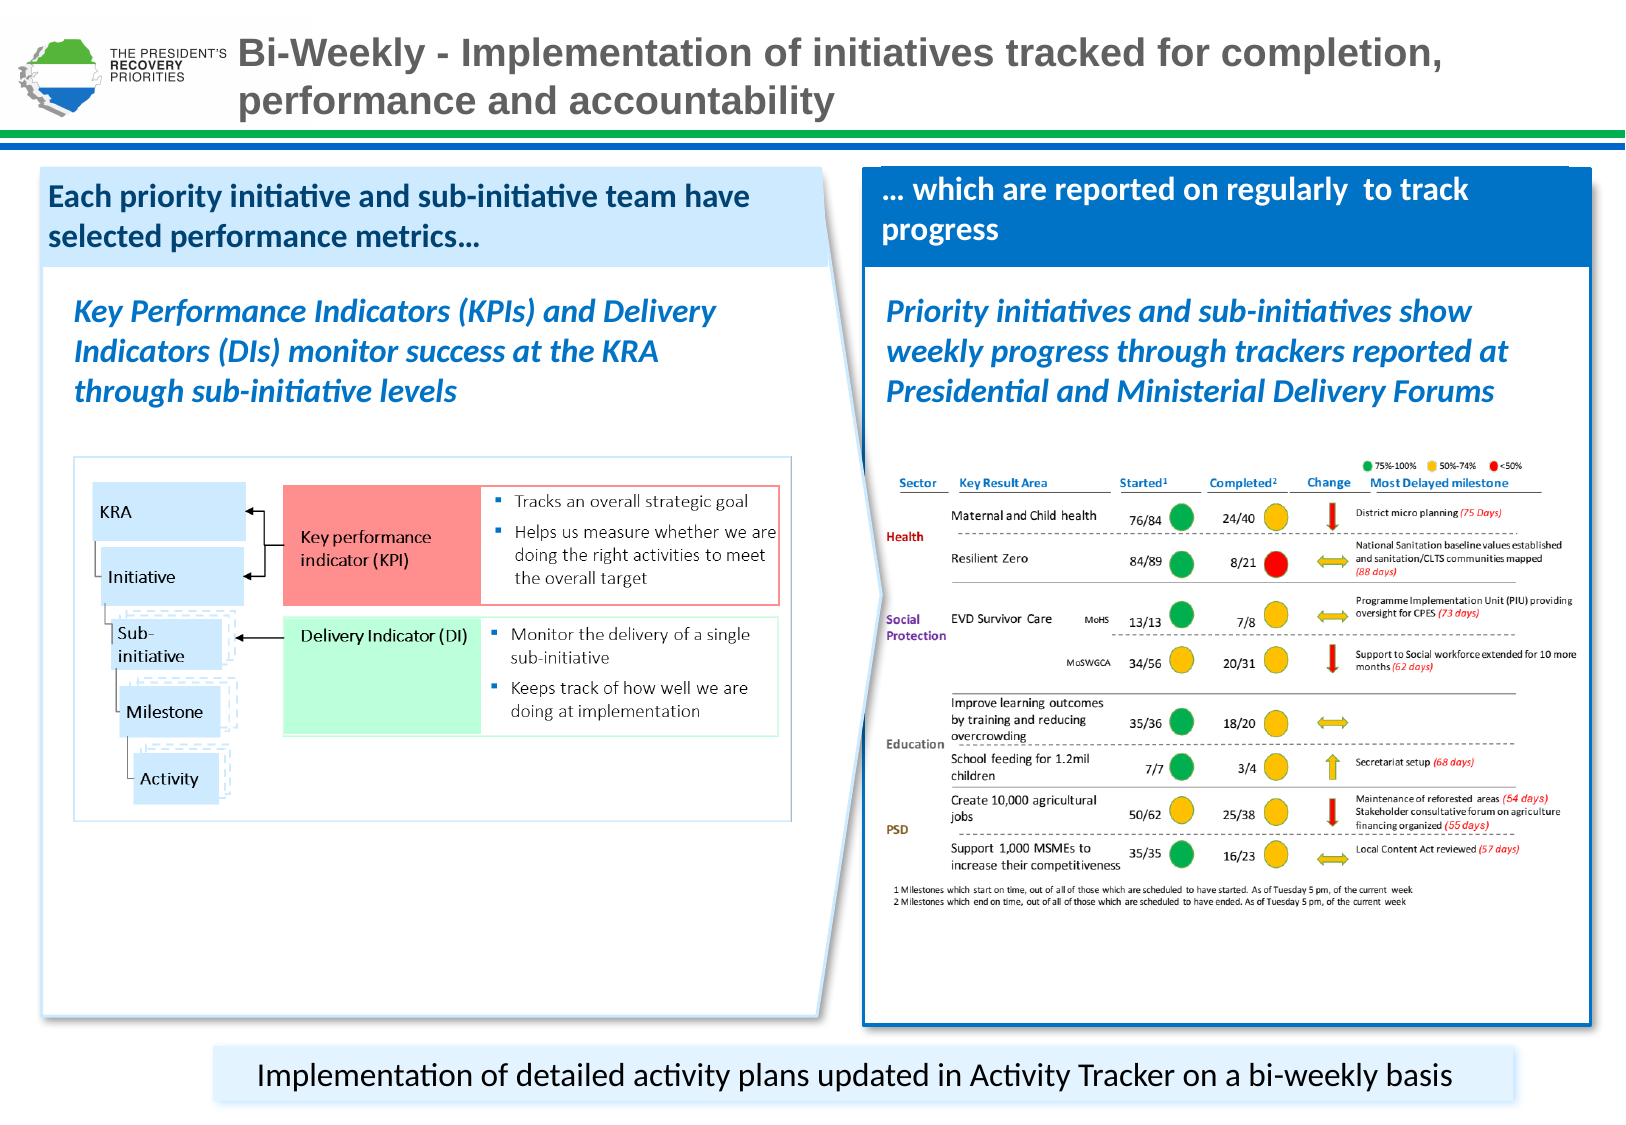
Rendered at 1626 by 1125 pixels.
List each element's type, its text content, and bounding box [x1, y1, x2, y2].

picture [877, 456, 1584, 913]
text_box [861, 166, 1592, 267]
title Bi-Weekly - Implementation of initiatives tracked for completion, performance and accountability [237, 26, 1594, 123]
text_box [39, 165, 829, 268]
text_box Priority initiatives and sub-initiatives show weekly progress through trackers reported at Presidential and Ministerial Delivery Forums [886, 289, 1564, 410]
text_box Each priority initiative and sub-initiative team have selected performance metrics… [48, 174, 785, 255]
text_box [861, 267, 1592, 1027]
text_box [39, 226, 872, 1019]
picture [1, 16, 314, 127]
picture [73, 456, 792, 822]
text_box Key Performance Indicators (KPIs) and Delivery Indicators (DIs) monitor success at the KRA through sub-initiative levels [73, 289, 751, 410]
text_box Implementation of detailed activity plans updated in Activity Tracker on a bi-weekly basis [213, 1045, 1514, 1101]
text_box … which are reported on regularly to track progress [881, 166, 1569, 247]
